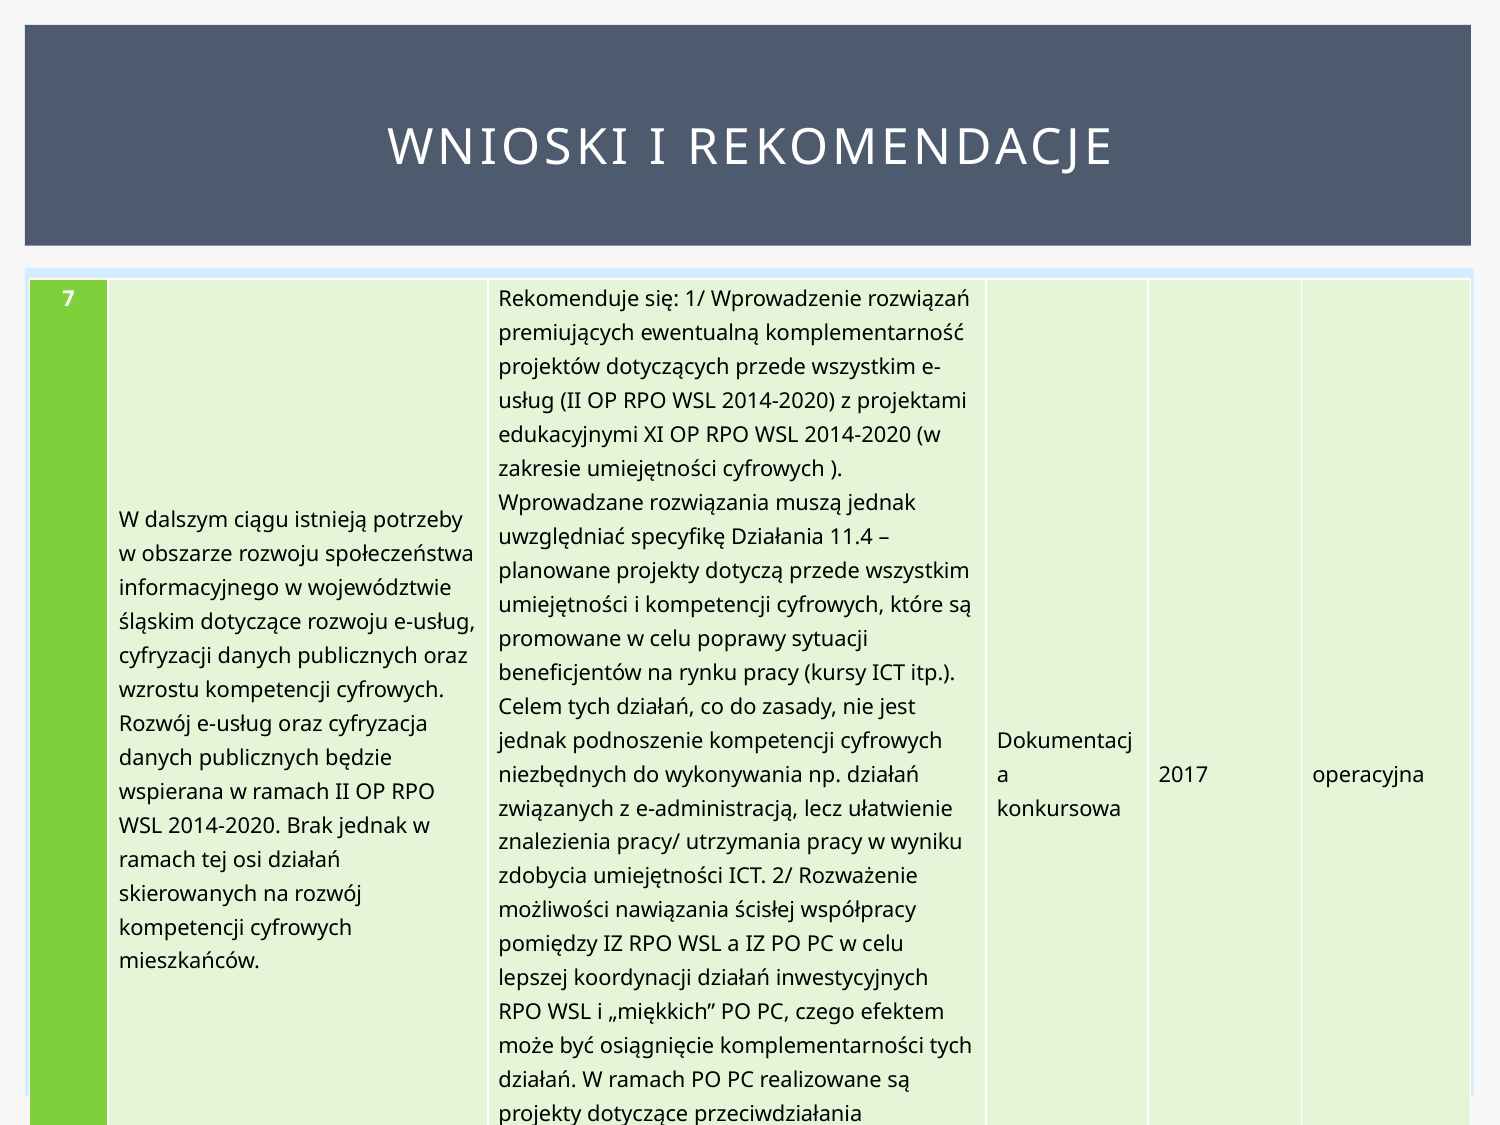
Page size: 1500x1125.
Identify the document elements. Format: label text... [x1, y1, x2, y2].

title Wnioski i rekomendacje [62, 58, 1438, 232]
table_header 2017 [1149, 280, 1301, 1125]
table_header 7 [30, 280, 107, 1125]
table_header W dalszym ciągu istnieją potrzeby w obszarze rozwoju społeczeństwa informacyjnego w województwie śląskim dotyczące rozwoju e-usług, cyfryzacji danych publicznych oraz wzrostu kompetencji cyfrowych. Rozwój e-usług oraz cyfryzacja danych publicznych będzie wspierana w ramach II OP RPO WSL 2014-2020. Brak jednak w ramach tej osi działań skierowanych na rozwój kompetencji cyfrowych mieszkańców. [109, 280, 487, 1125]
table_header Rekomenduje się: 1/ Wprowadzenie rozwiązań premiujących ewentualną komplementarność projektów dotyczących przede wszystkim e-usług (II OP RPO WSL 2014-2020) z projektami edukacyjnymi XI OP RPO WSL 2014-2020 (w zakresie umiejętności cyfrowych ). Wprowadzane rozwiązania muszą jednak uwzględniać specyfikę Działania 11.4 – planowane projekty dotyczą przede wszystkim umiejętności i kompetencji cyfrowych, które są promowane w celu poprawy sytuacji beneficjentów na rynku pracy (kursy ICT itp.). Celem tych działań, co do zasady, nie jest jednak podnoszenie kompetencji cyfrowych niezbędnych do wykonywania np. działań związanych z e-administracją, lecz ułatwienie znalezienia pracy/ utrzymania pracy w wyniku zdobycia umiejętności ICT. 2/ Rozważenie możliwości nawiązania ścisłej współpracy pomiędzy IZ RPO WSL a IZ PO PC w celu lepszej koordynacji działań inwestycyjnych RPO WSL i „miękkich” PO PC, czego efektem może być osiągnięcie komplementarności tych działań. W ramach PO PC realizowane są projekty dotyczące przeciwdziałania wykluczeniu cyfrowemu a wzrost kompetencji cyfrowych traktowany jest jako cel sam w sobie (bez względu na sytuację beneficjenta na rynku pracy). [489, 280, 985, 1125]
table_header operacyjna [1302, 280, 1470, 1125]
table_header Dokumentacja konkursowa [987, 280, 1147, 1125]
